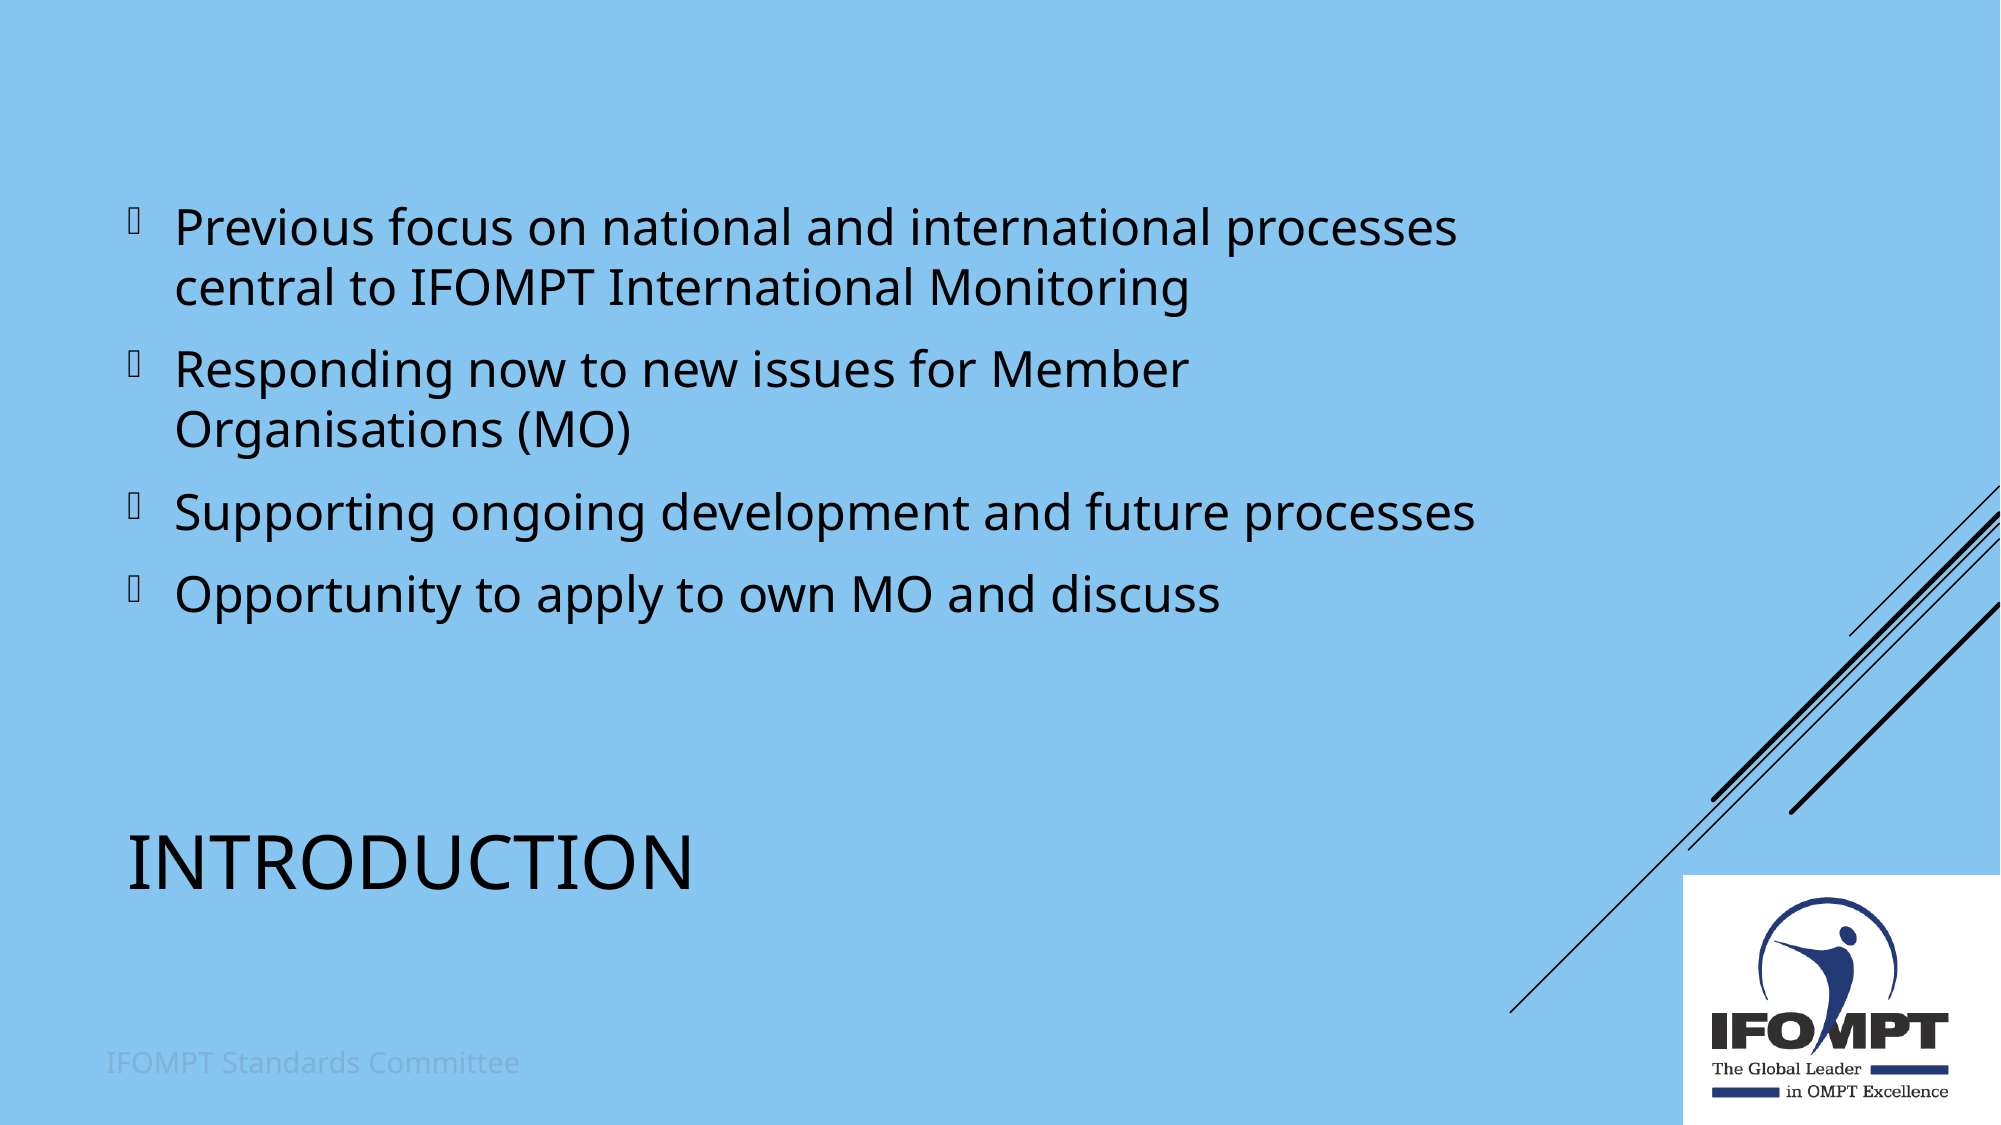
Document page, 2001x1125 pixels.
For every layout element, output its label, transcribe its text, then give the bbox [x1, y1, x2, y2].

picture [1683, 875, 2000, 1125]
list Previous focus on national and international processes central to IFOMPT International Monitoring Responding now to new issues for Member Organisations (MO) Supporting ongoing development and future processes Opportunity to apply to own MO and discuss [112, 112, 1513, 706]
title introduction [112, 736, 1513, 984]
